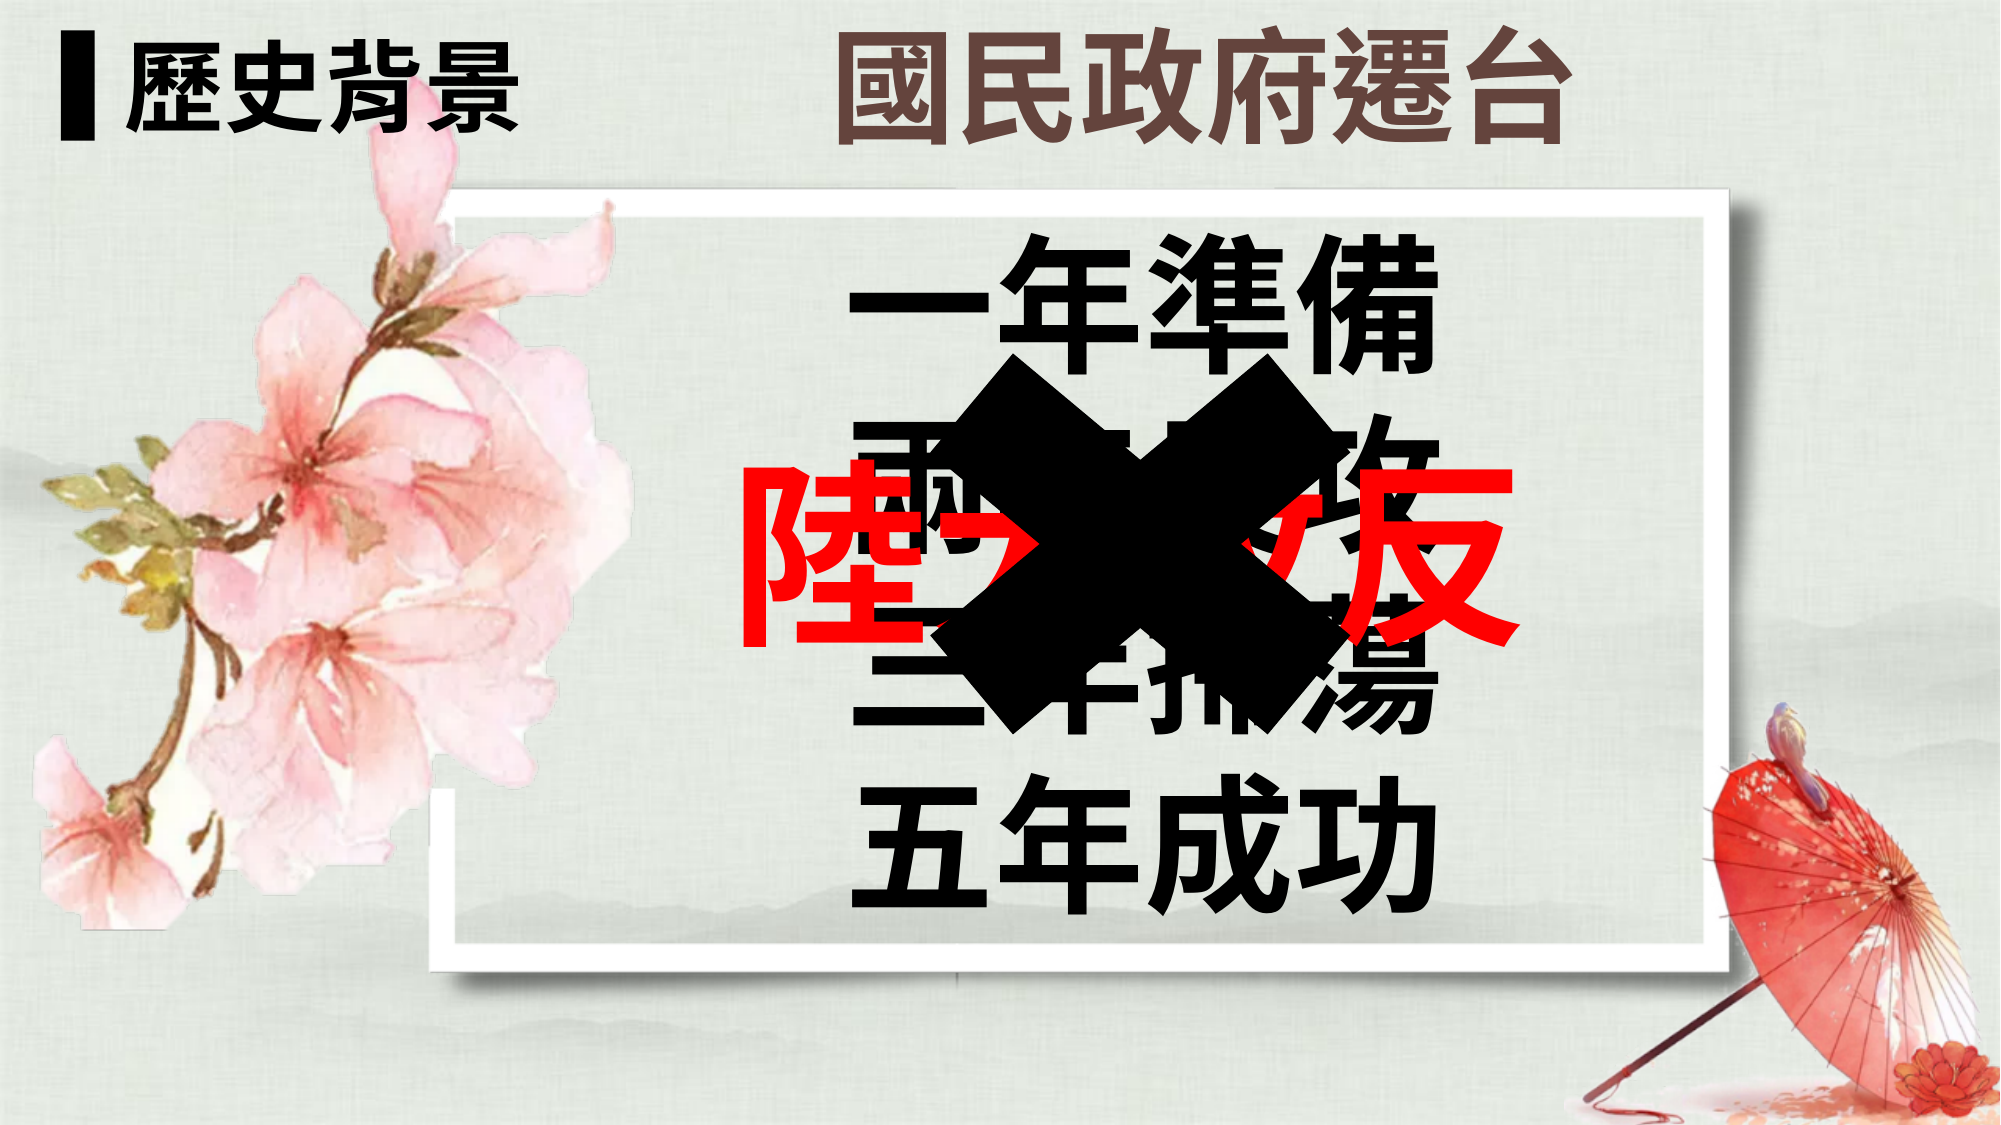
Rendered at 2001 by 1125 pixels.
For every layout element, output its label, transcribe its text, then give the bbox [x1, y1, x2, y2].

text_box 國民政府遷台 [902, 1, 1675, 167]
picture [0, 0, 2001, 1125]
text_box 陸大攻反 [1785, 421, 1790, 677]
